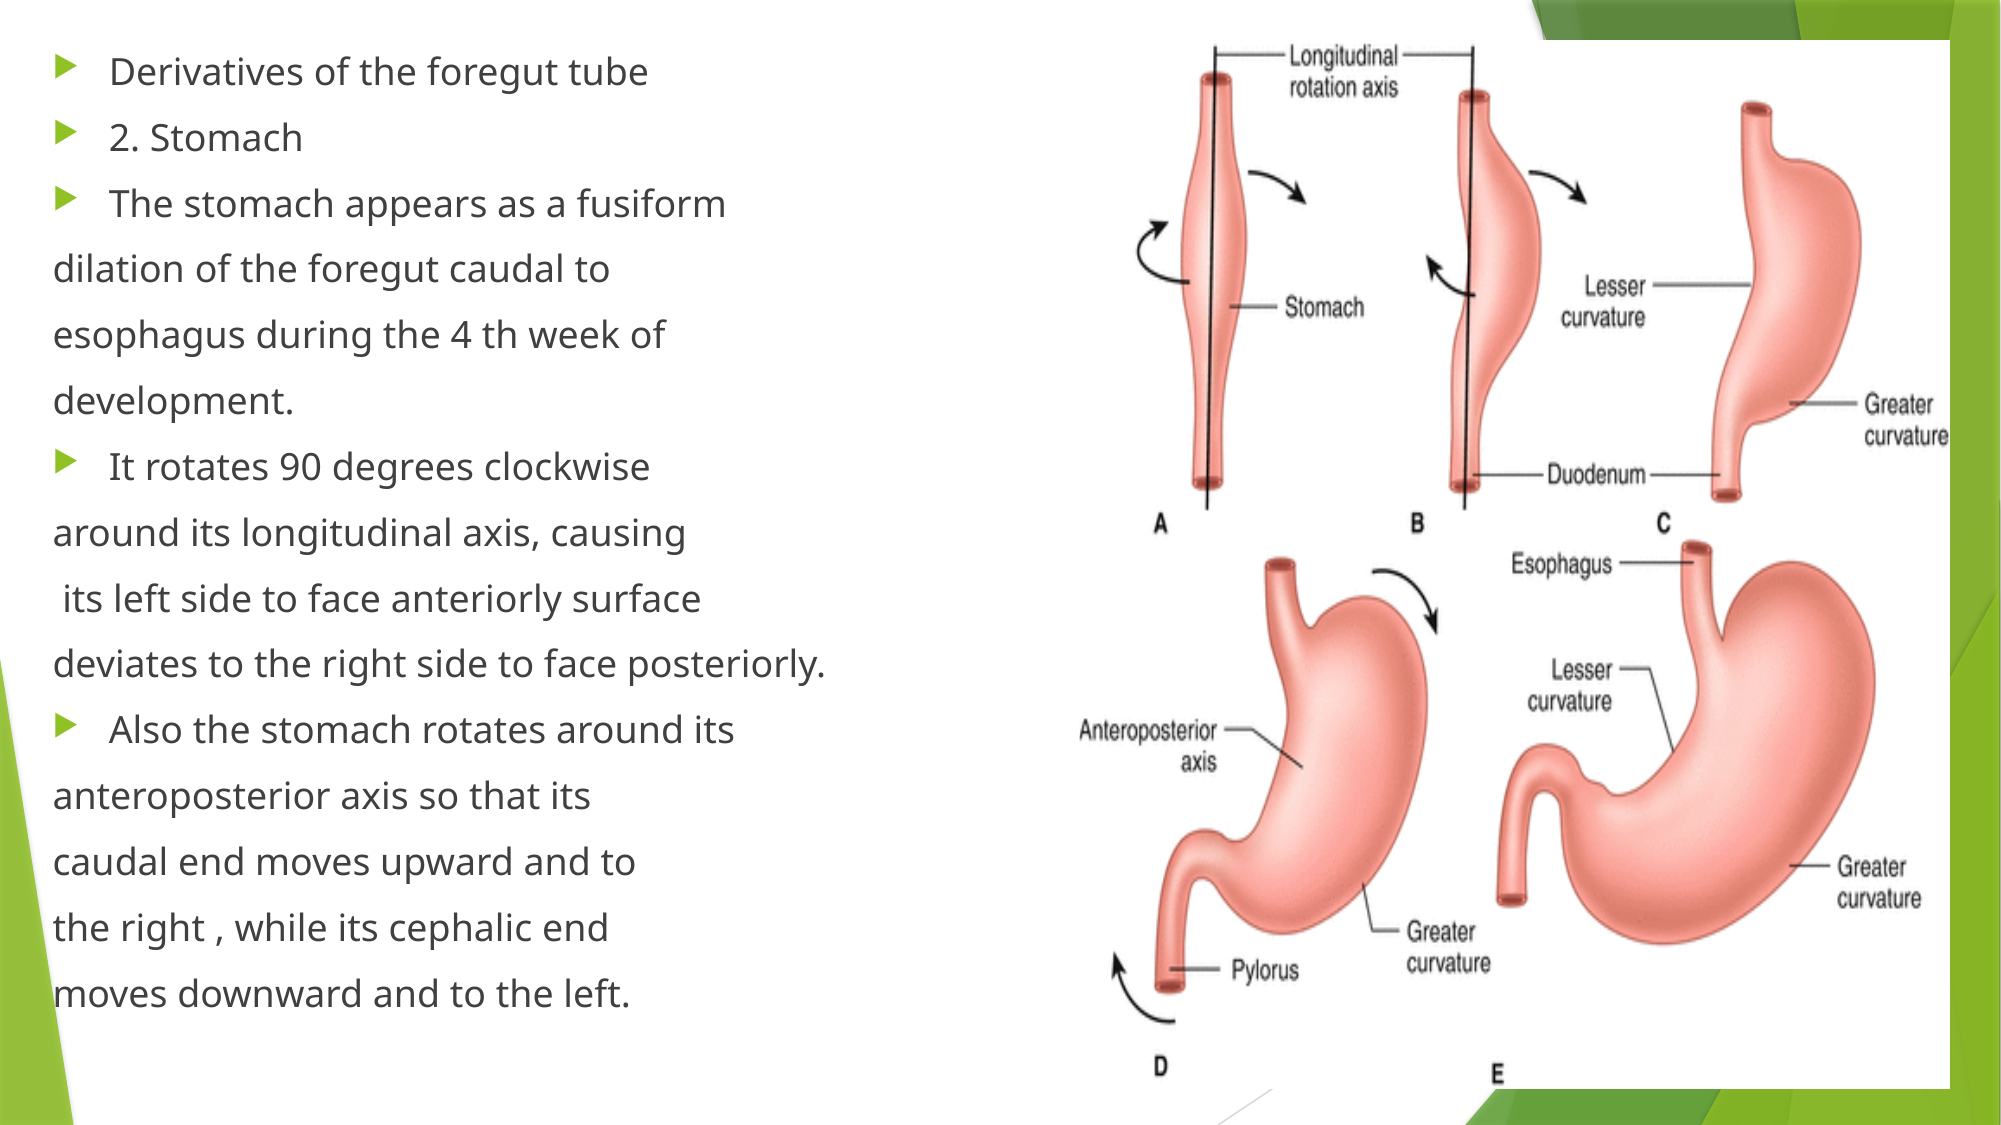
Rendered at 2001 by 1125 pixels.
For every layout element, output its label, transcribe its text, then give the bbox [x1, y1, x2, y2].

picture [1078, 39, 1951, 1090]
list Derivatives of the foregut tube 2. Stomach The stomach appears as a fusiform dilation of the foregut caudal to esophagus during the 4 th week of development. It rotates 90 degrees clockwise around its longitudinal axis, causing its left side to face anteriorly surface deviates to the right side to face posteriorly. Also the stomach rotates around its anteroposterior axis so that its caudal end moves upward and to the right , while its cephalic end moves downward and to the left. [37, 40, 1078, 1089]
